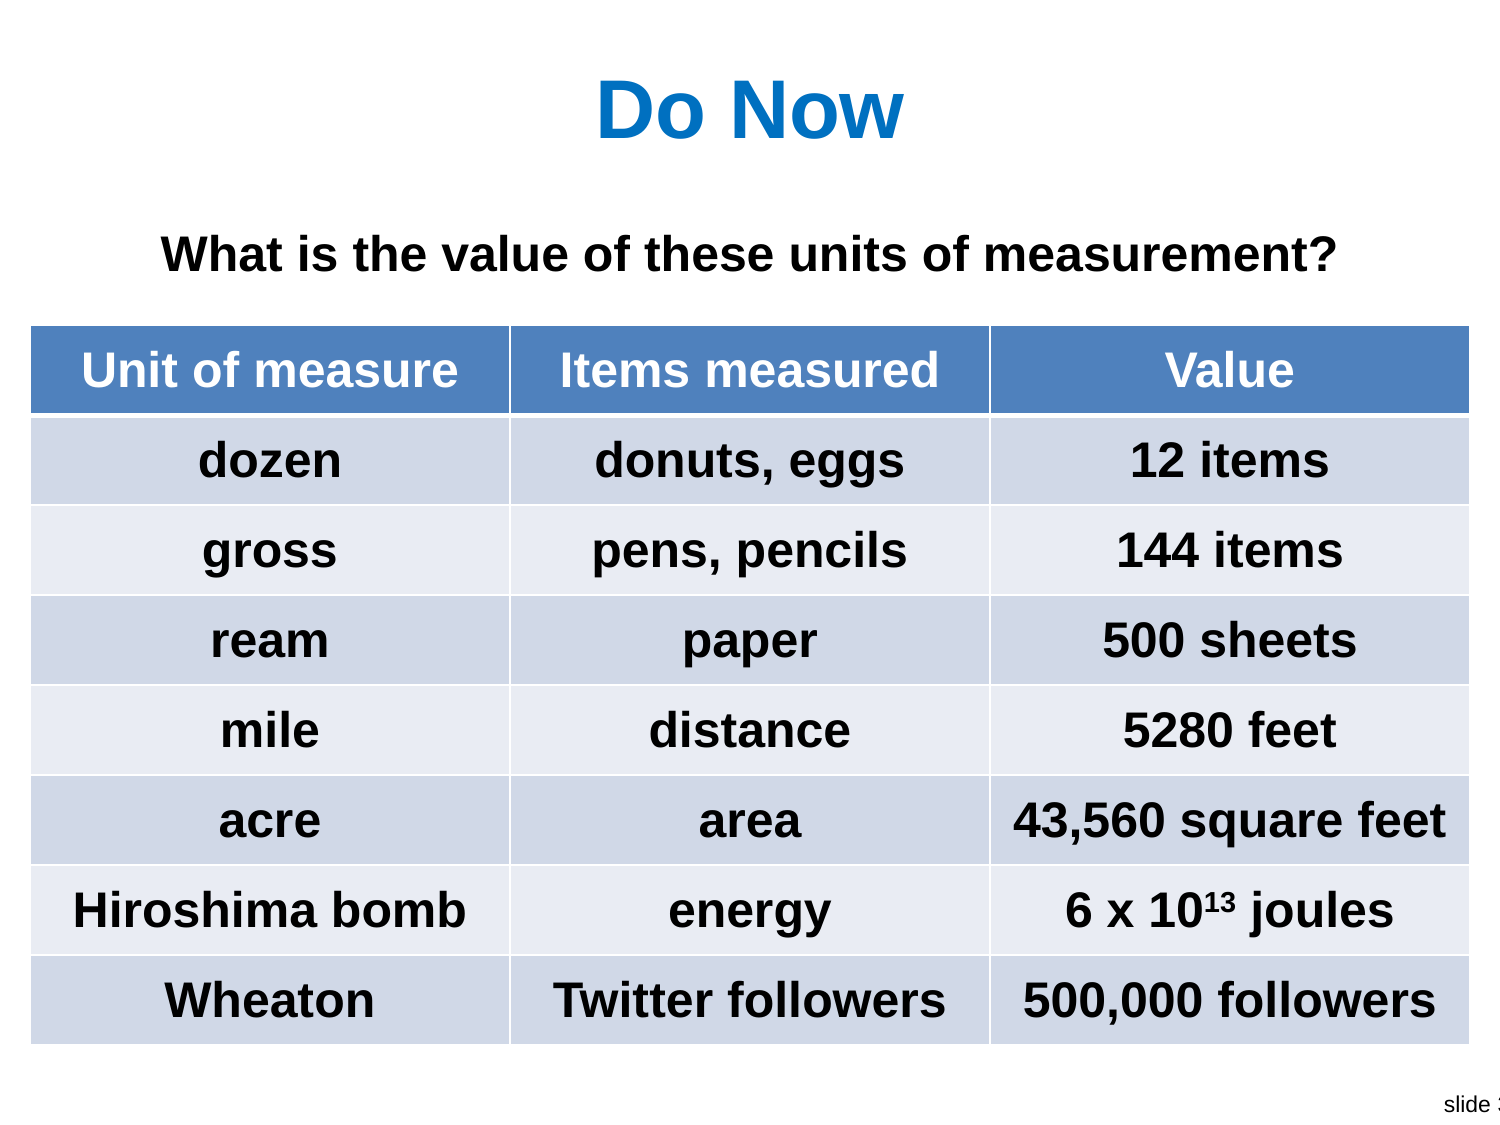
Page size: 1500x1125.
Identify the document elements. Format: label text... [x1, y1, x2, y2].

table_cell mile [31, 686, 509, 774]
table_cell paper [511, 596, 989, 684]
table_cell 5280 feet [991, 686, 1469, 774]
table_cell donuts, eggs [511, 418, 989, 504]
table_cell 500,000 followers [991, 956, 1469, 1044]
table_header Unit of measure [31, 326, 509, 413]
table_cell gross [31, 506, 509, 594]
table_cell dozen [31, 418, 509, 504]
table_cell Hiroshima bomb [31, 866, 509, 954]
table_cell Wheaton [31, 956, 509, 1044]
table_cell Twitter followers [511, 956, 989, 1044]
table_cell acre [31, 776, 509, 864]
table_cell 43,560 square feet [991, 776, 1469, 864]
title Do Now [29, 45, 1471, 166]
table_cell area [511, 776, 989, 864]
table_header Value [991, 326, 1469, 413]
table_cell energy [511, 866, 989, 954]
table_header Items measured [511, 326, 989, 413]
table_cell 6 x 1013 joules [991, 866, 1469, 954]
table_cell distance [511, 686, 989, 774]
table_cell pens, pencils [511, 506, 989, 594]
table_cell 500 sheets [991, 596, 1469, 684]
text_box What is the value of these units of measurement? [145, 214, 1355, 289]
table_cell ream [31, 596, 509, 684]
table_cell 144 items [991, 506, 1469, 594]
table_cell 12 items [991, 418, 1469, 504]
